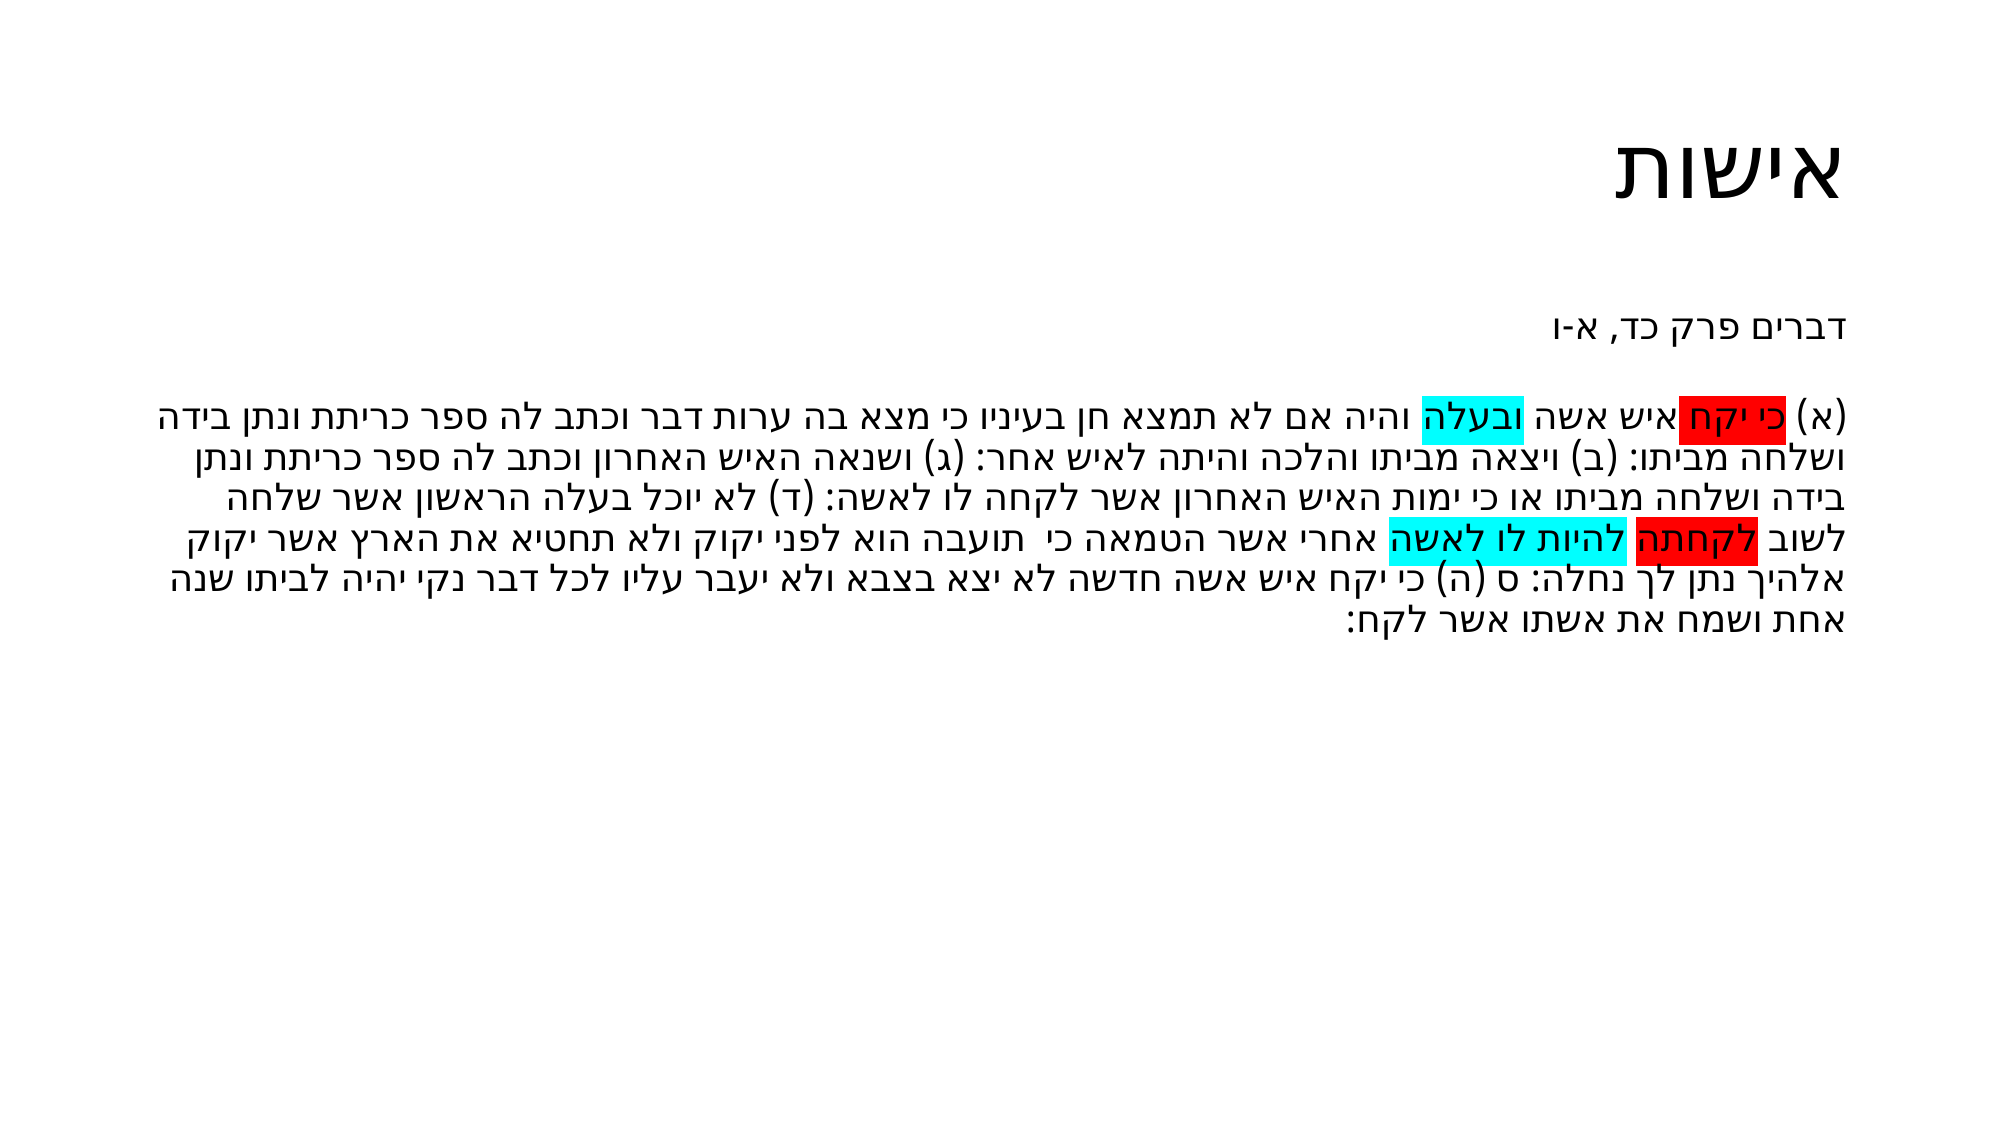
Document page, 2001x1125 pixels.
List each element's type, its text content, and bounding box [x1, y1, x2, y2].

title אישות [137, 59, 1863, 278]
list דברים פרק כד, א-ו (א) כי יקח איש אשה ובעלה והיה אם לא תמצא חן בעיניו כי מצא בה ערות דבר וכתב לה ספר כריתת ונתן בידה ושלחה מביתו: (ב) ויצאה מביתו והלכה והיתה לאיש אחר: (ג) ושנאה האיש האחרון וכתב לה ספר כריתת ונתן בידה ושלחה מביתו או כי ימות האיש האחרון אשר לקחה לו לאשה: (ד) לא יוכל בעלה הראשון אשר שלחה לשוב לקחתה להיות לו לאשה אחרי אשר הטמאה כי תועבה הוא לפני יקוק ולא תחטיא את הארץ אשר יקוק אלהיך נתן לך נחלה: ס (ה) כי יקח איש אשה חדשה לא יצא בצבא ולא יעבר עליו לכל דבר נקי יהיה לביתו שנה אחת ושמח את אשתו אשר לקח: [137, 299, 1863, 1014]
